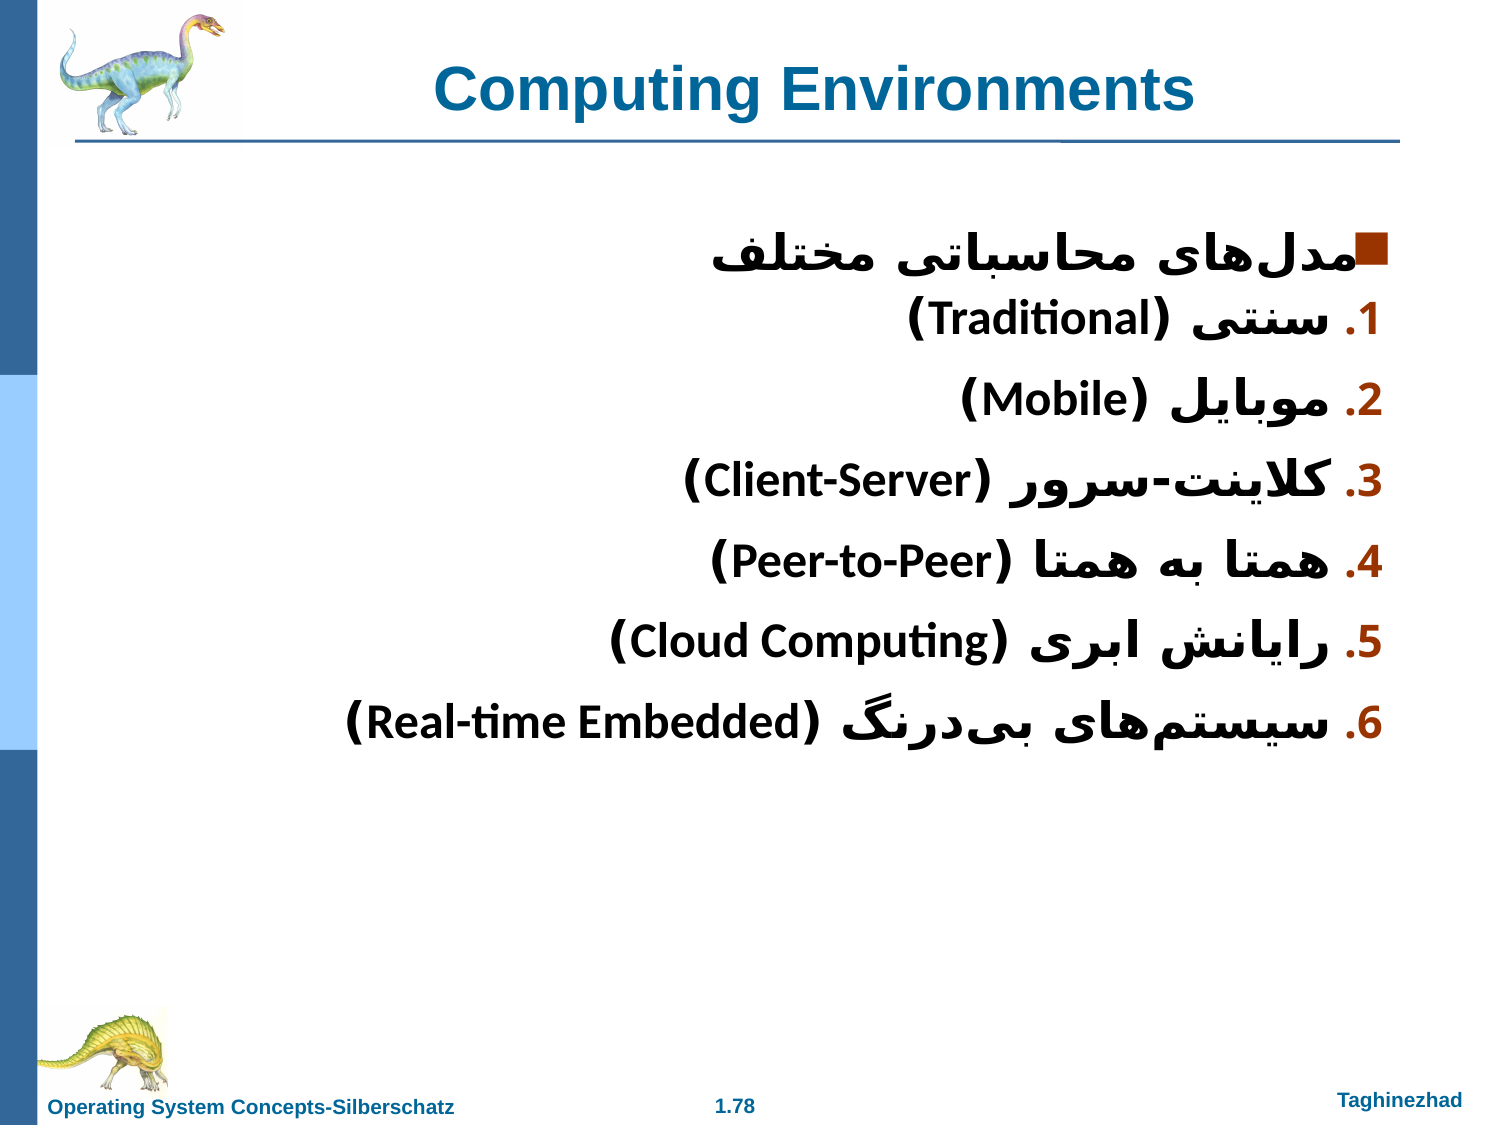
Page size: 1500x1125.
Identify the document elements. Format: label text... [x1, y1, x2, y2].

picture [46, 0, 243, 149]
picture [38, 1006, 168, 1099]
title Computing Environments [157, 28, 1473, 131]
list مدل‌های محاسباتی مختلف سنتی (Traditional) موبایل (Mobile) کلاینت-سرور (Client-Server) همتا به همتا (Peer-to-Peer) رایانش ابری (Cloud Computing) سیستم‌های بی‌درنگ (Real-time Embedded) [134, 212, 1404, 890]
